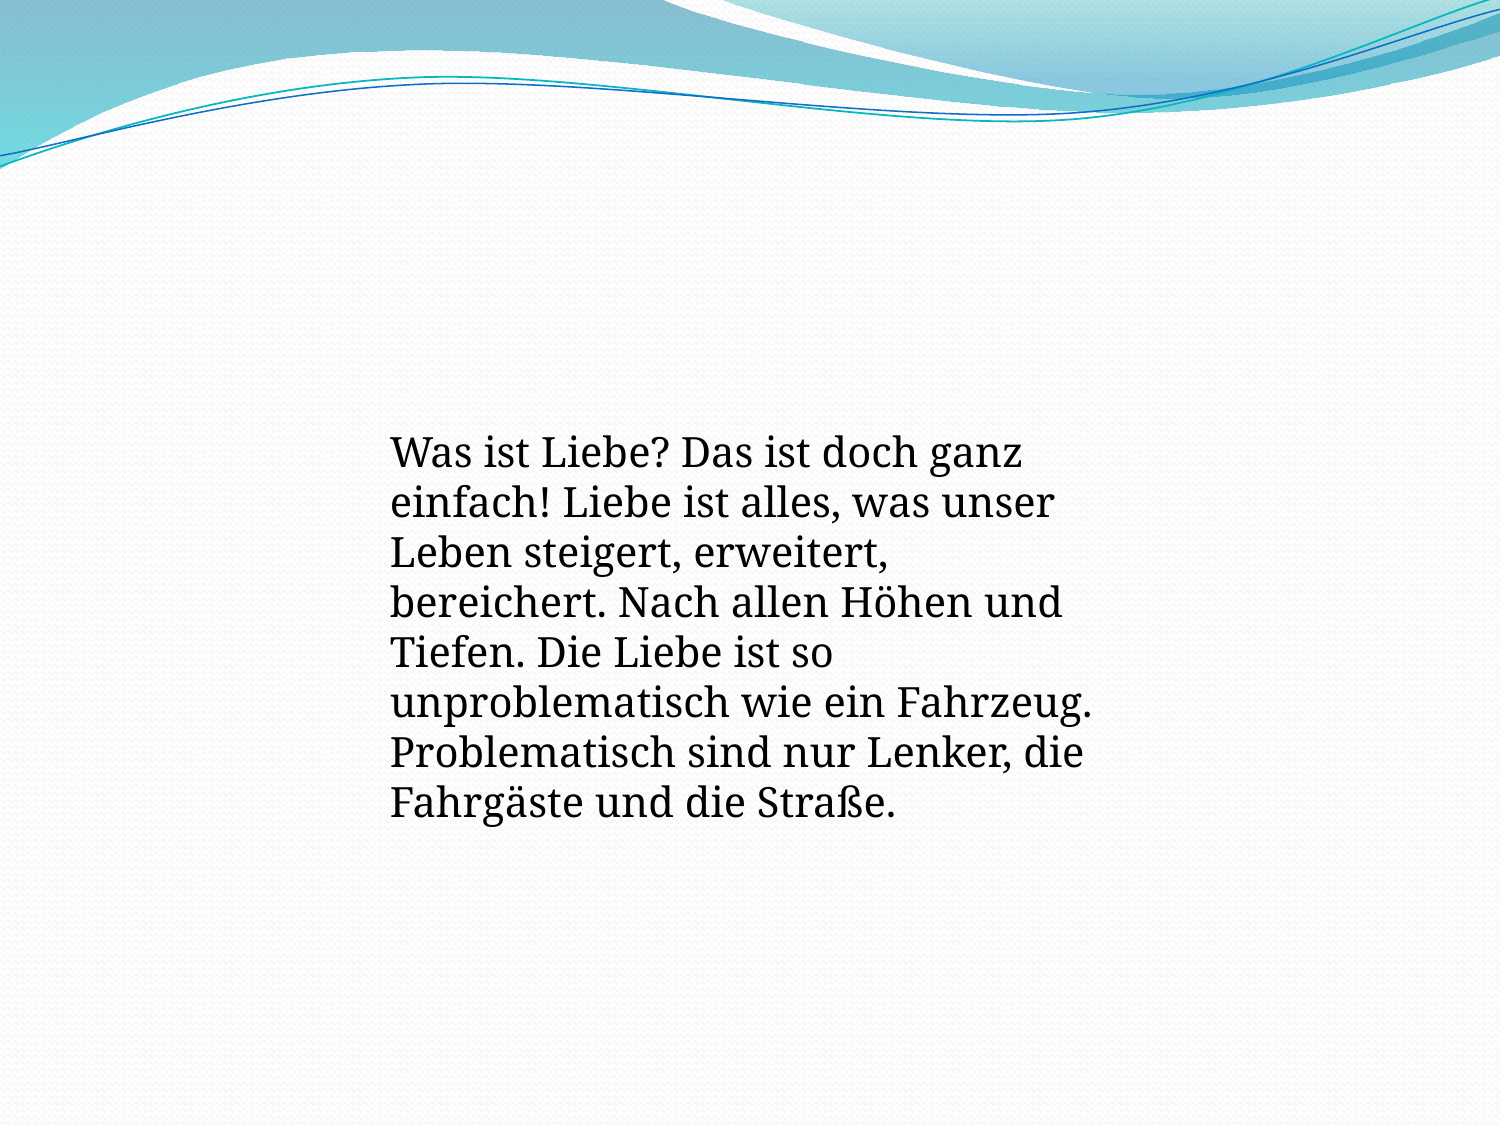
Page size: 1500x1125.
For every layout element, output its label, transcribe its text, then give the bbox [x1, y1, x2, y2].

text_box Was ist Liebe? Das ist doch ganz einfach! Liebe ist alles, was unser Leben steigert, erweitert, bereichert. Nach allen Höhen und Tiefen. Die Liebe ist so unproblematisch wie ein Fahrzeug. Problematisch sind nur Lenker, die Fahrgäste und die Straße. [374, 418, 1125, 834]
